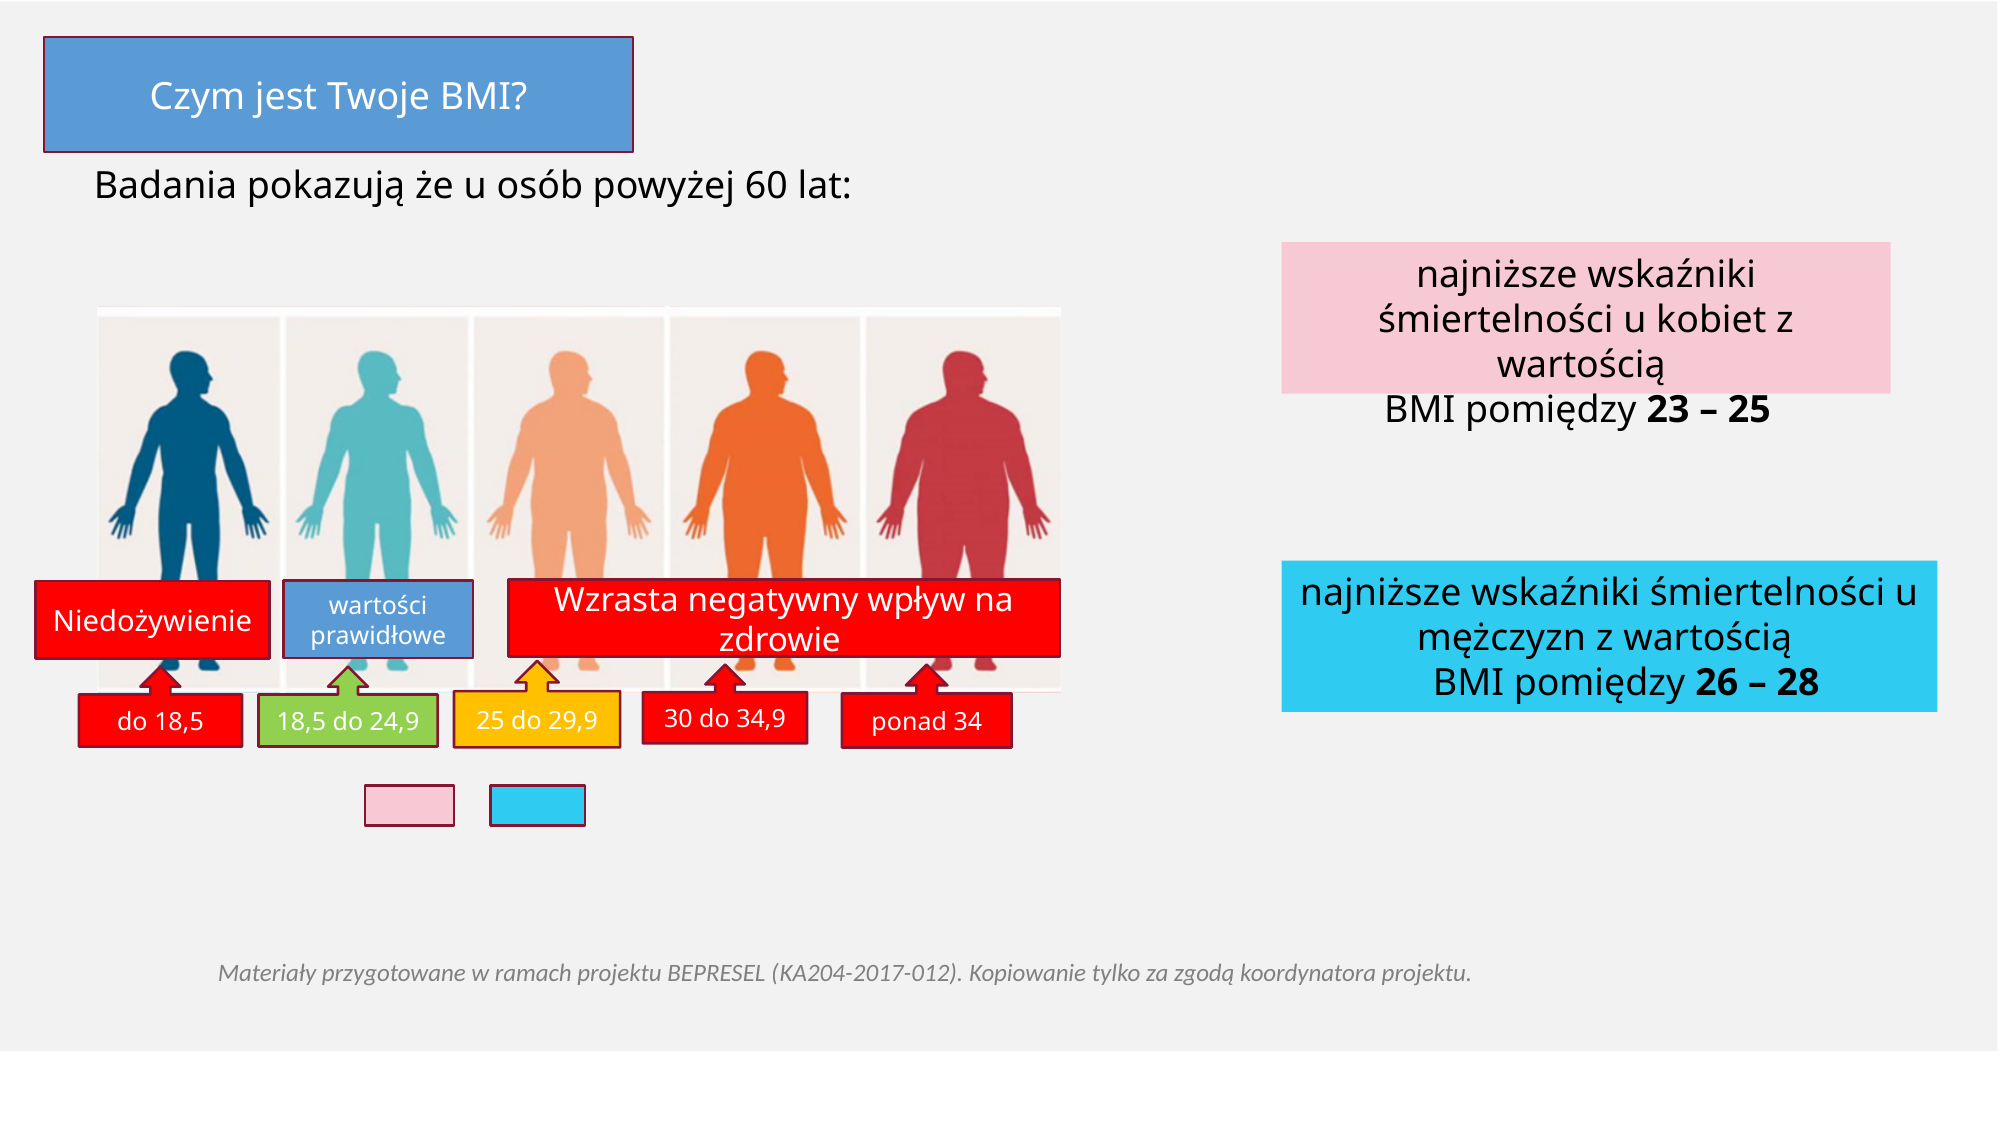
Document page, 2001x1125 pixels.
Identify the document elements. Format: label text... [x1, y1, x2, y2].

picture [97, 306, 1061, 693]
text_box najniższe wskaźniki śmiertelności u mężczyzn z wartością BMI pomiędzy 26 – 28 [1281, 560, 1938, 712]
text_box 18,5 do 24,9 [258, 693, 438, 747]
text_box [365, 785, 454, 826]
text_box 25 do 29,9 [454, 693, 621, 748]
text_box najniższe wskaźniki śmiertelności u kobiet z wartością BMI pomiędzy 23 – 25 [1281, 242, 1891, 394]
text_box Czym jest Twoje BMI? [44, 36, 634, 152]
text_box 30 do 34,9 [642, 693, 808, 744]
text_box do 18,5 [78, 693, 243, 747]
text_box Materiały przygotowane w ramach projektu BEPRESEL (KA204-2017-012). Kopiowanie tylko za zgodą koordynatora projektu. [203, 949, 1926, 994]
text_box ponad 34 [841, 693, 1012, 748]
text_box [0, 1, 1998, 1052]
text_box Badania pokazują że u osób powyżej 60 lat: [78, 153, 1079, 215]
text_box [490, 785, 586, 826]
text_box Niedożywienie [35, 580, 97, 659]
